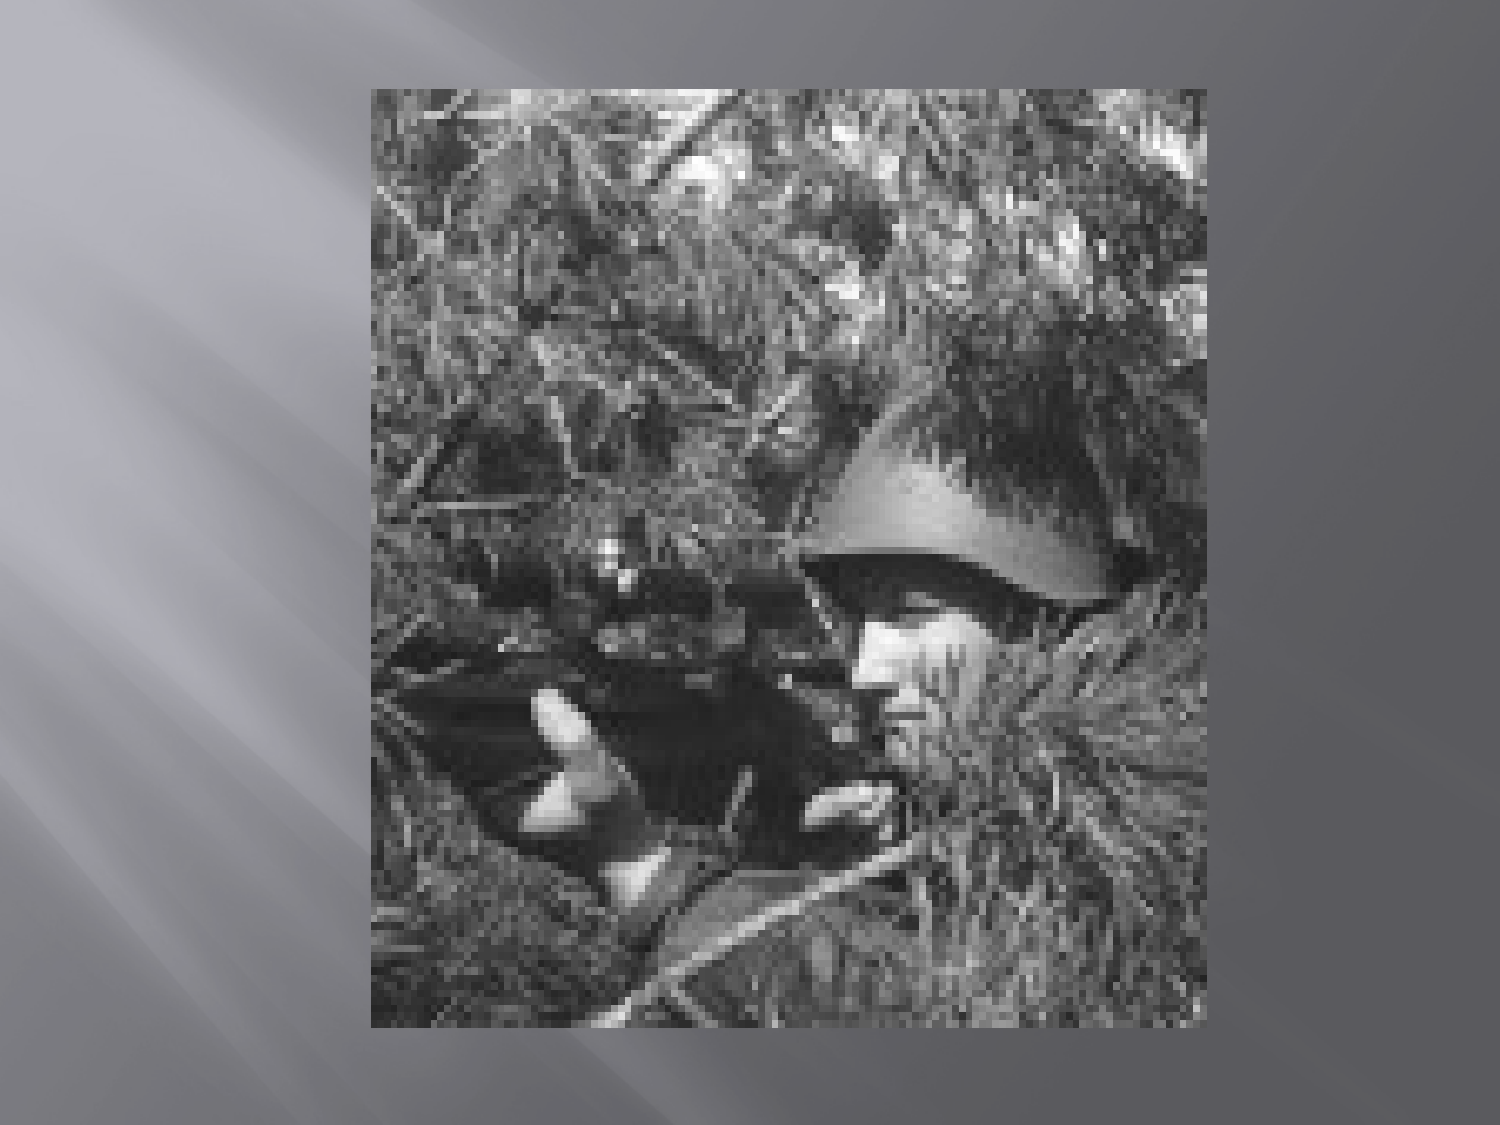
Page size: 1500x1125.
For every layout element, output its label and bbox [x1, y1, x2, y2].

list [371, 89, 1207, 1028]
